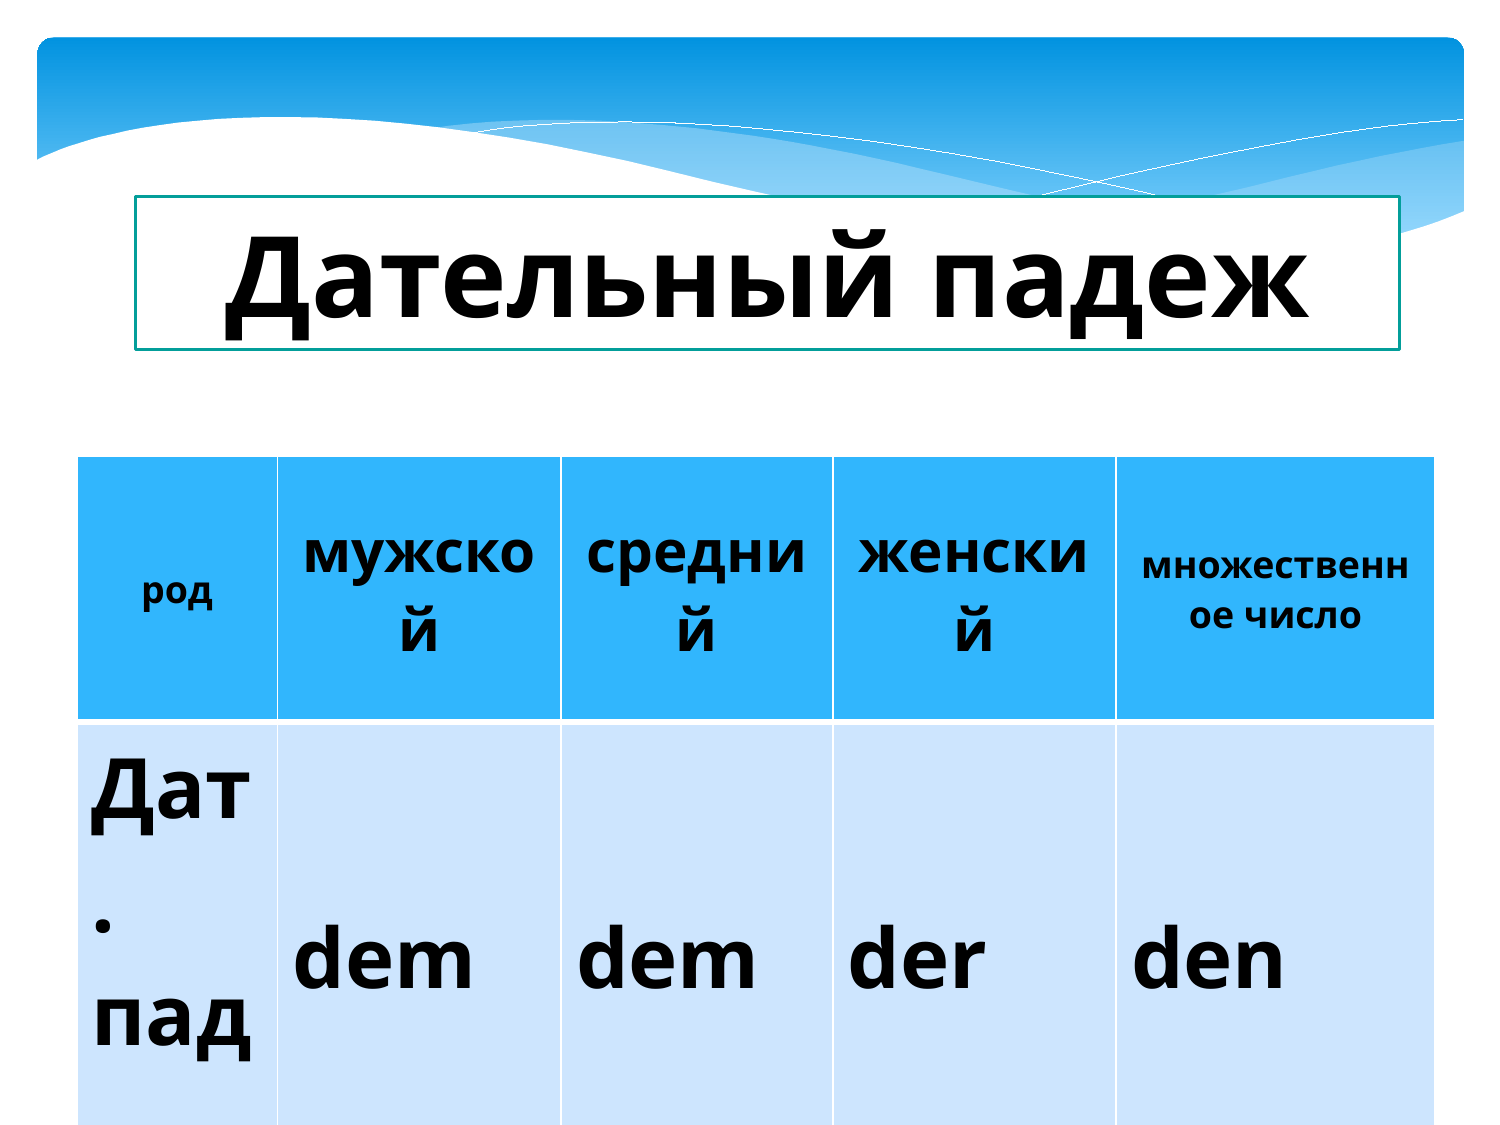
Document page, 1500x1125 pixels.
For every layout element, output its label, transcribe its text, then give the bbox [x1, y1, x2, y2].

table_cell dem [562, 725, 832, 1125]
table_header род [78, 457, 277, 719]
table_cell den [1117, 725, 1434, 1125]
table_cell dem [278, 725, 560, 1125]
table_header средний [562, 457, 832, 719]
table_cell Дат. пад. [78, 725, 277, 1125]
table_header мужской [278, 457, 560, 719]
table_cell der [834, 725, 1115, 1125]
text_box Дательный падеж [134, 195, 1401, 351]
table_header женский [834, 457, 1115, 719]
table_header множественное число [1117, 457, 1434, 719]
